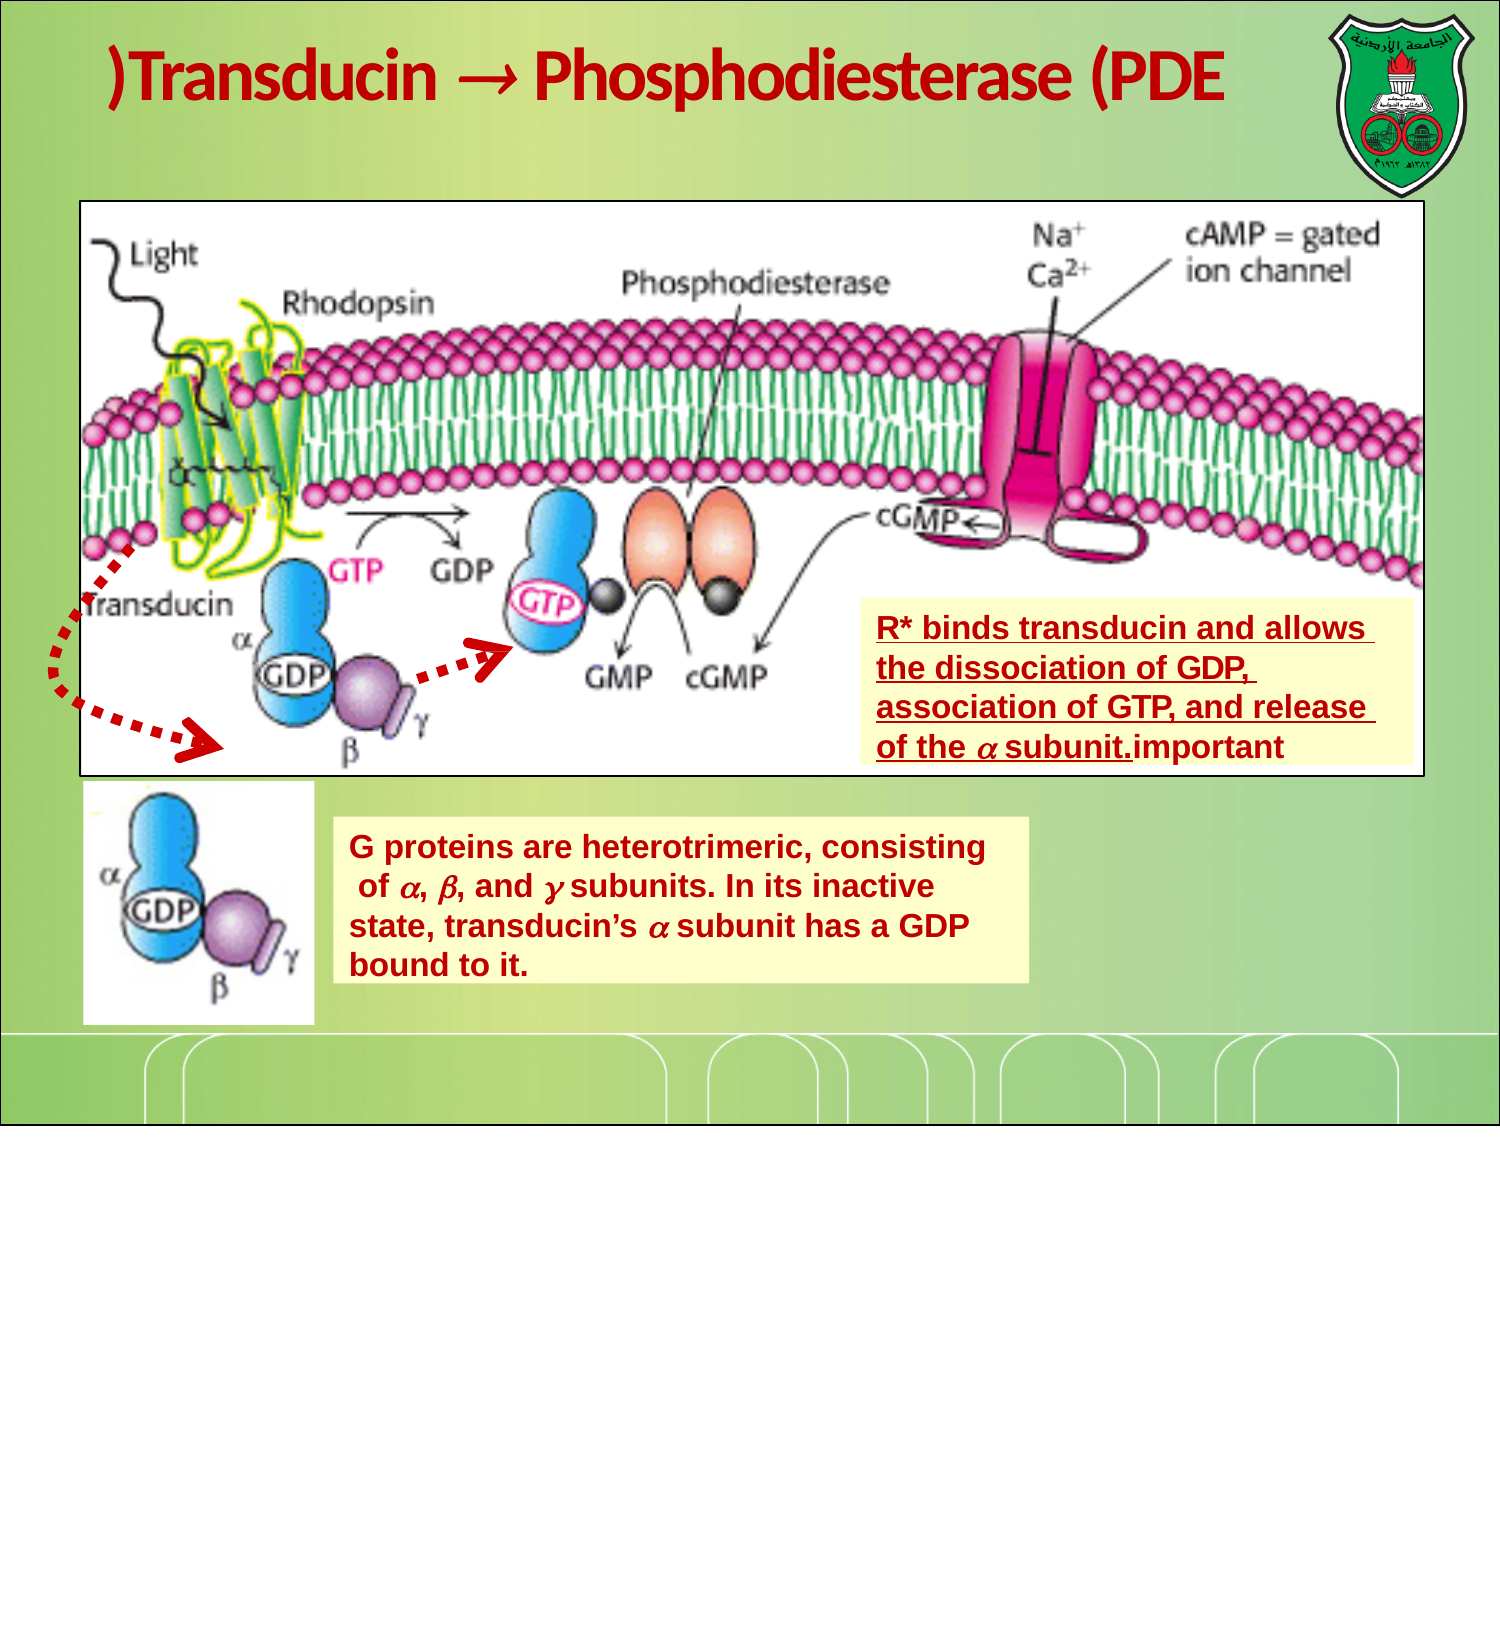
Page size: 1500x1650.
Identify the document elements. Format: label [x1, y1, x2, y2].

text_box [0, 0, 1500, 1125]
